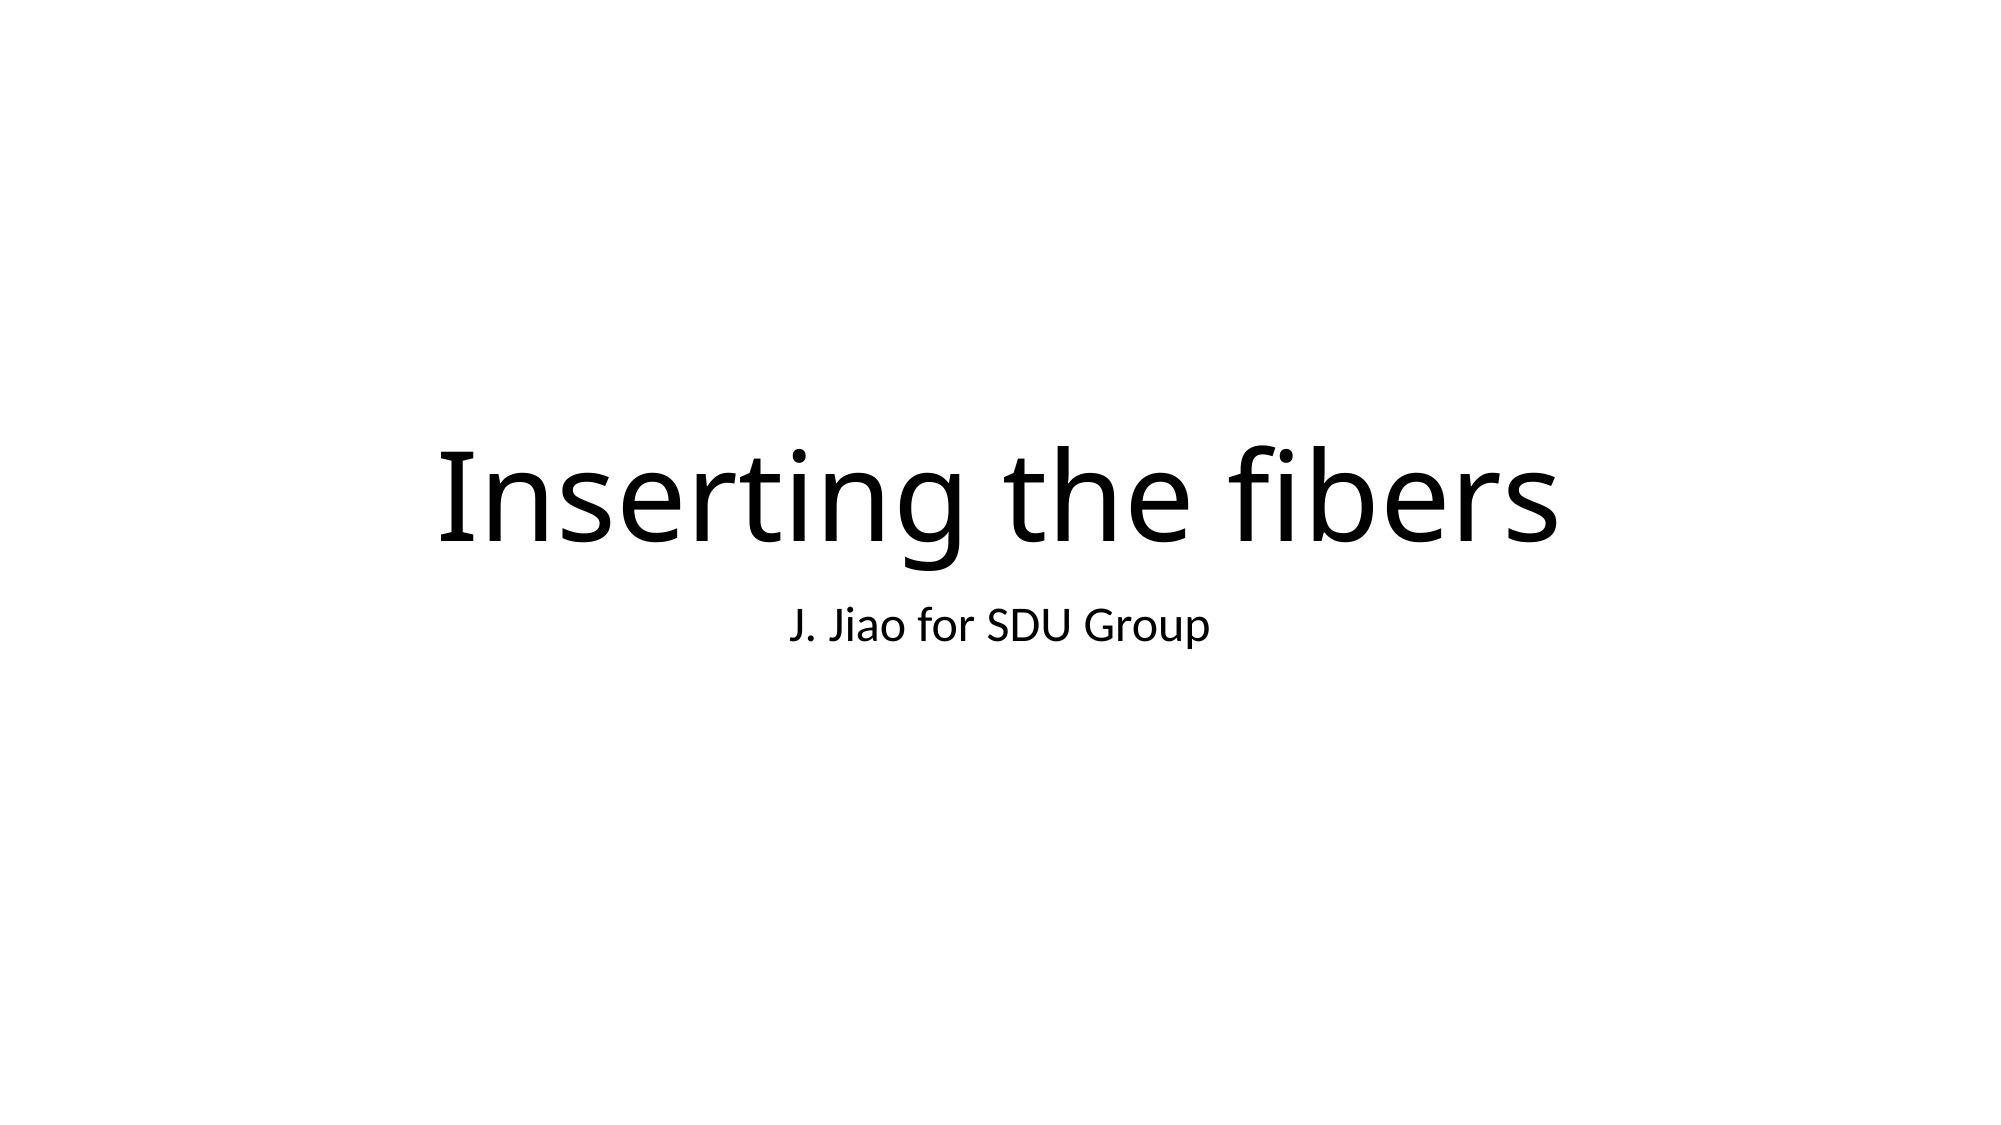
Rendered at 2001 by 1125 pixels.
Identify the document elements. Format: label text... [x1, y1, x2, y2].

title Inserting the fibers [249, 184, 1750, 576]
subtitle J. Jiao for SDU Group [249, 590, 1750, 863]
